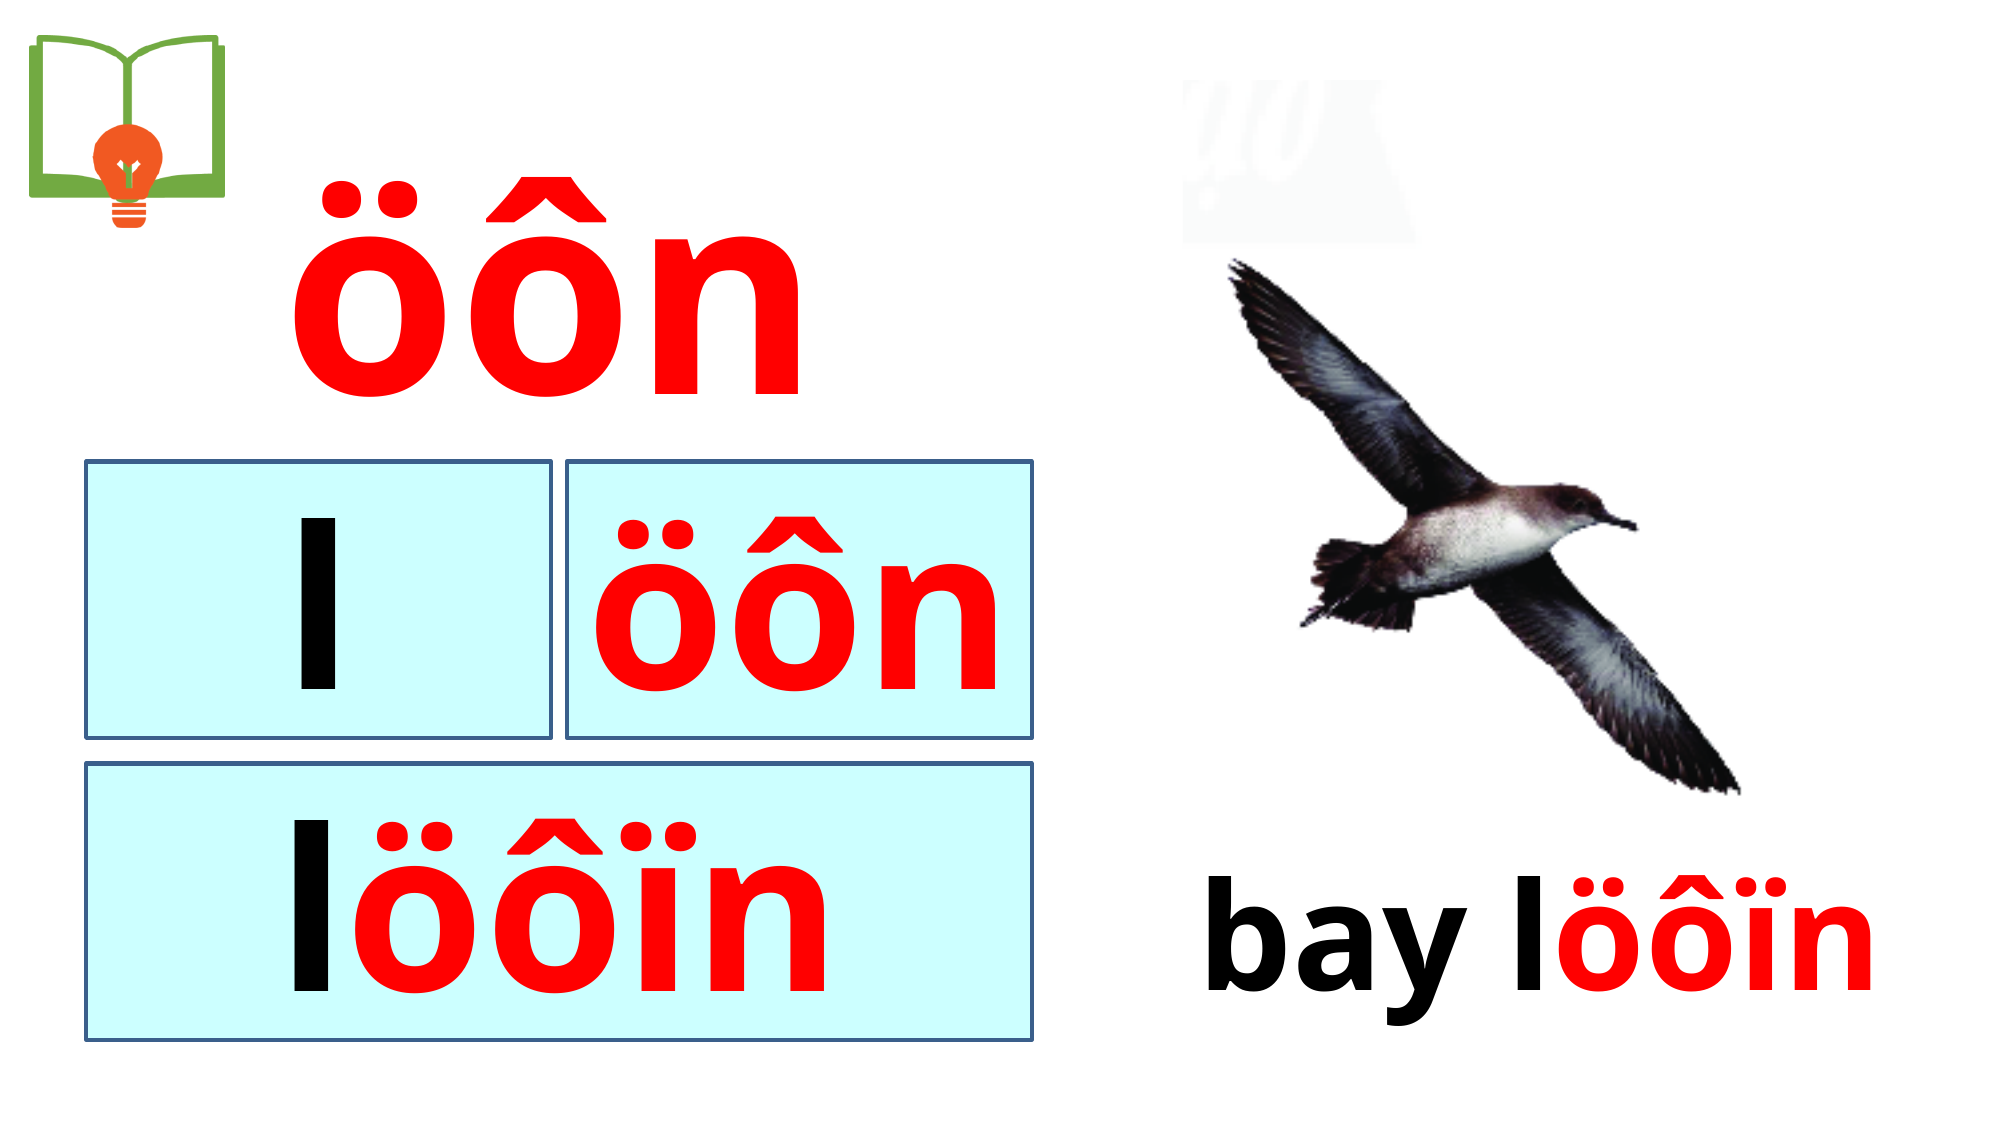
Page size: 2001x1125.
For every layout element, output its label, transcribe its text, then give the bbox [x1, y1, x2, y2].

picture [29, 35, 225, 228]
text_box bay löôïn [1064, 833, 1976, 1029]
text_box öôn [227, 103, 876, 459]
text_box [85, 461, 1032, 1040]
picture [1182, 80, 1818, 834]
